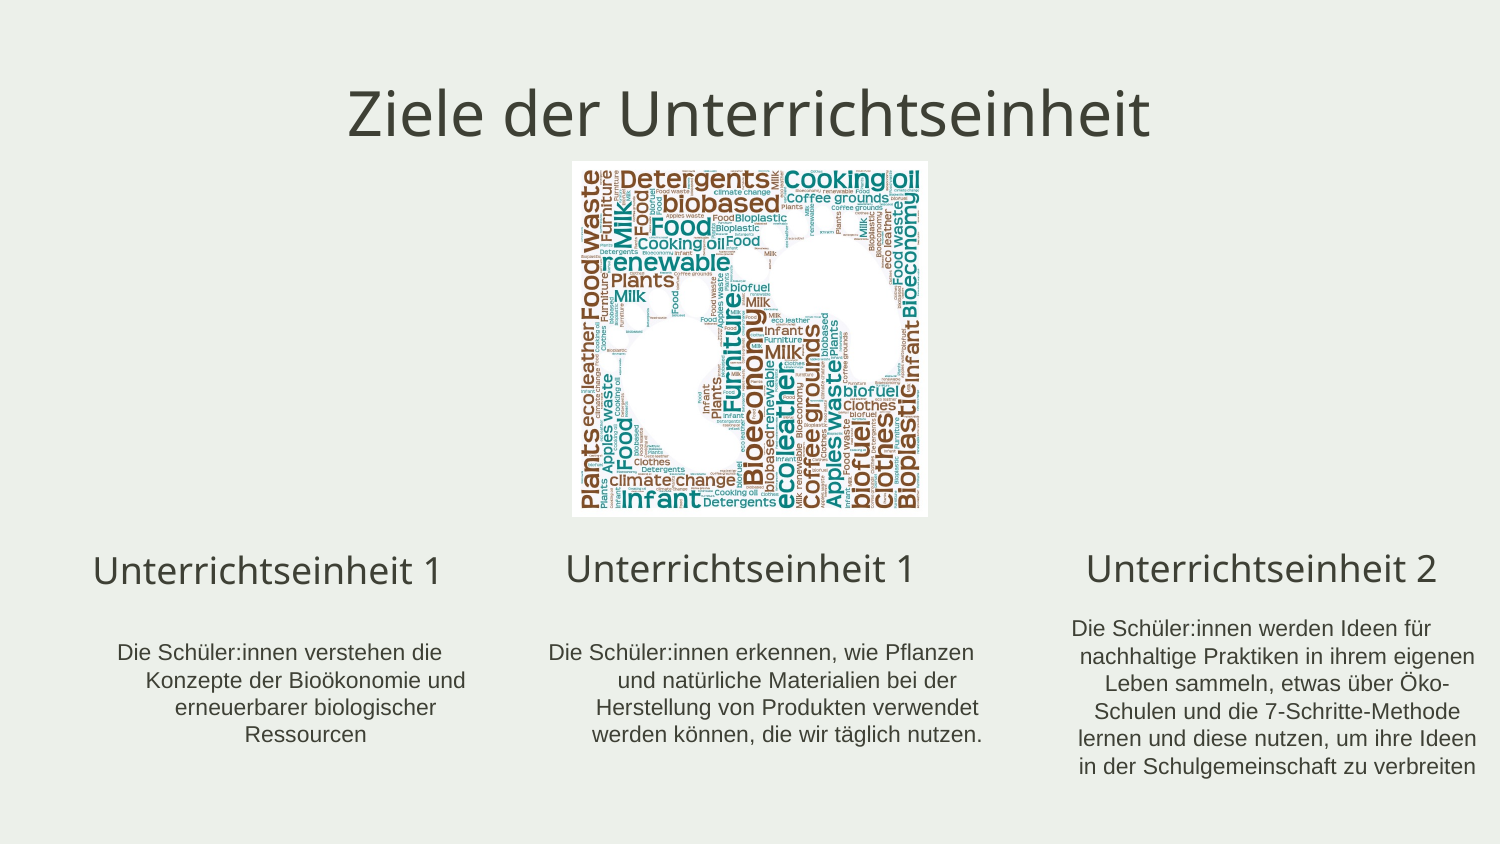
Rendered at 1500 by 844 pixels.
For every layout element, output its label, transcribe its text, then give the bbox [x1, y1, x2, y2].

title Ziele der Unterrichtseinheit [118, 59, 1382, 138]
title Unterrichtseinheit 2 [1068, 528, 1455, 605]
picture [572, 161, 928, 517]
title Unterrichtseinheit 1 [549, 528, 934, 605]
subtitle Die Schüler:innen werden Ideen für nachhaltige Praktiken in ihrem eigenen Leben sammeln, etwas über Öko-Schulen und die 7-Schritte-Methode lernen und diese nutzen, um ihre Ideen in der Schulgemeinschaft zu verbreiten [980, 599, 1500, 765]
title Unterrichtseinheit 1 [64, 528, 472, 607]
subtitle Die Schüler:innen erkennen, wie Pflanzen und natürliche Materialien bei der Herstellung von Produkten verwendet werden können, die wir täglich nutzen. [501, 622, 980, 744]
subtitle Die Schüler:innen verstehen die Konzepte der Bioökonomie und erneuerbarer biologischer Ressourcen [53, 622, 484, 744]
